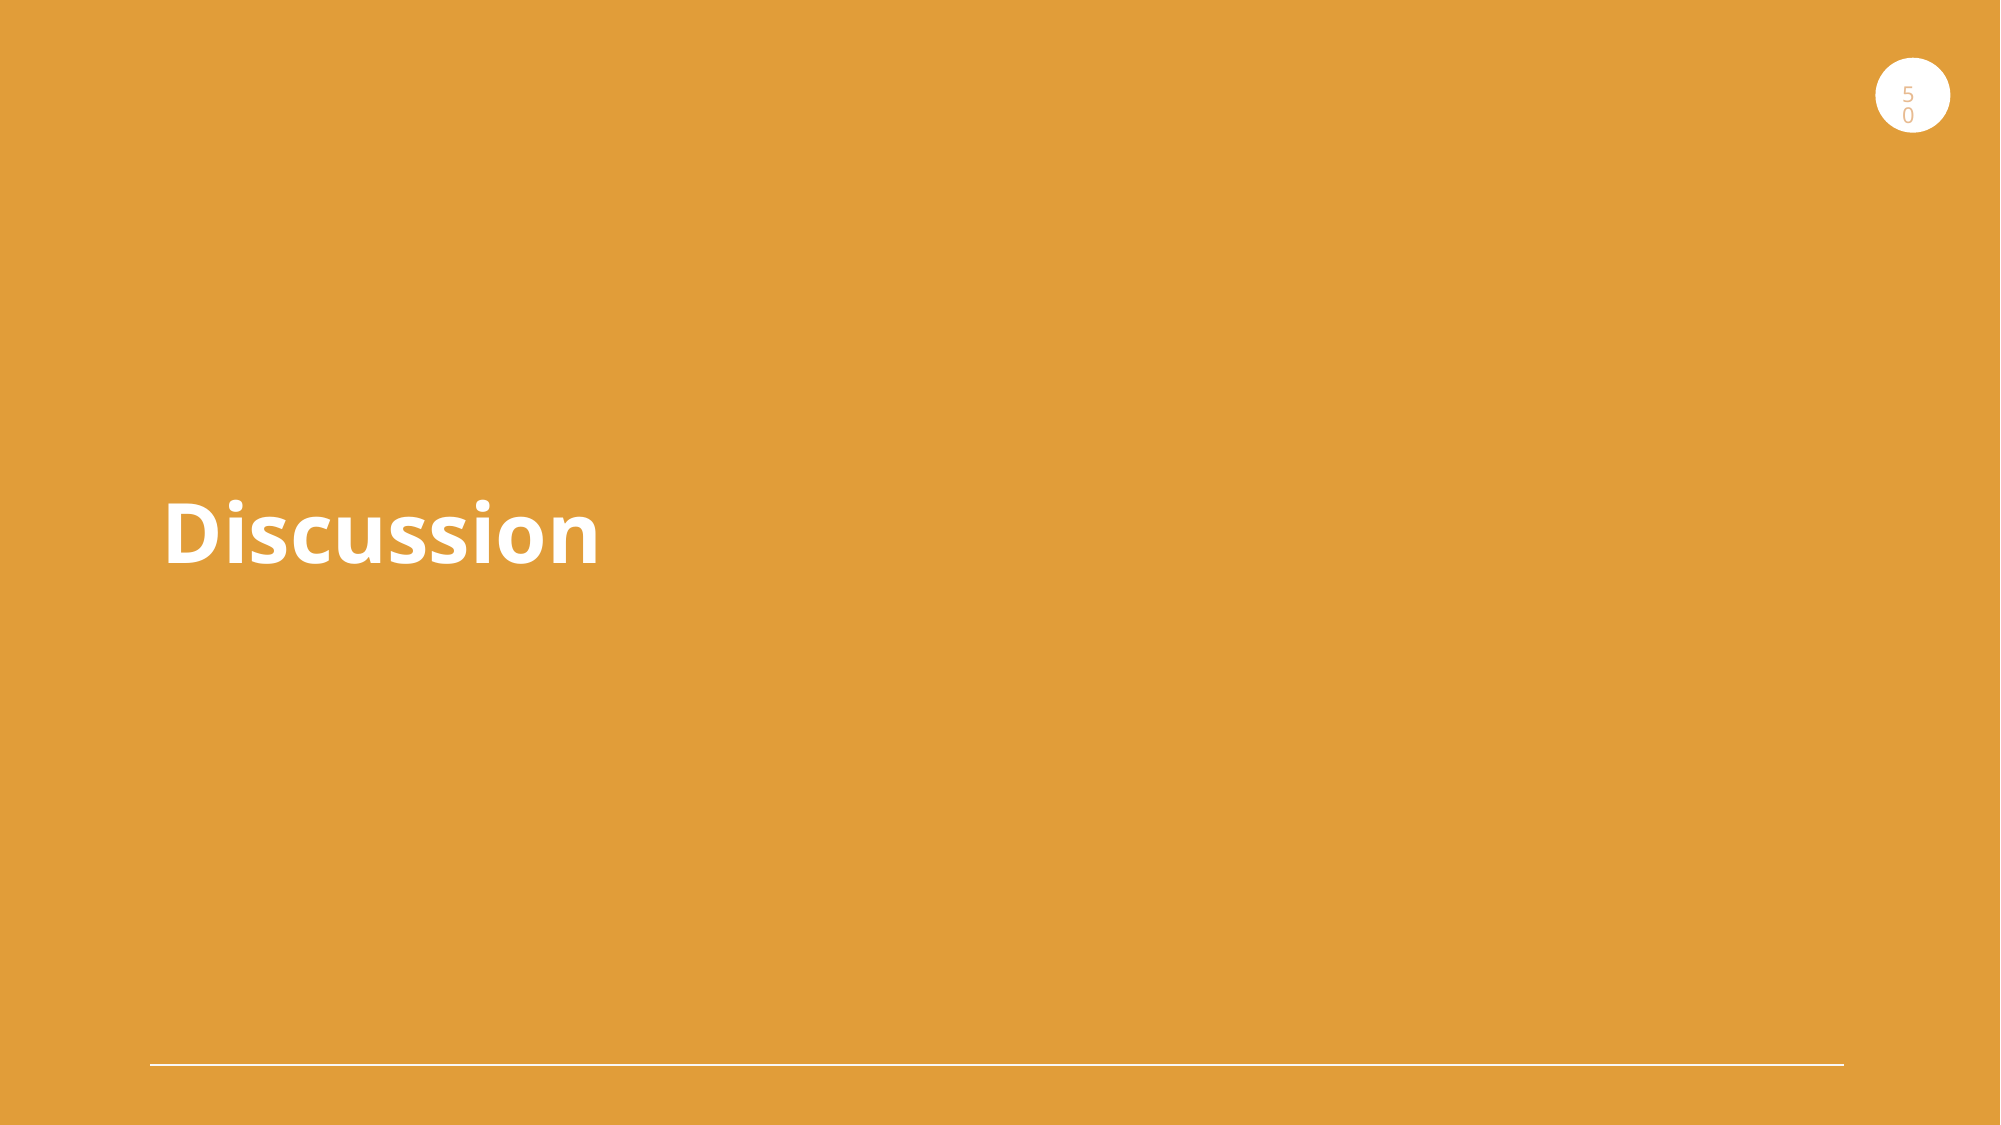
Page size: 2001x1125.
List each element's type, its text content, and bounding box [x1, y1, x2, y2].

text_box Discussion [146, 484, 1201, 665]
slide_number 50 [1886, 65, 1938, 125]
